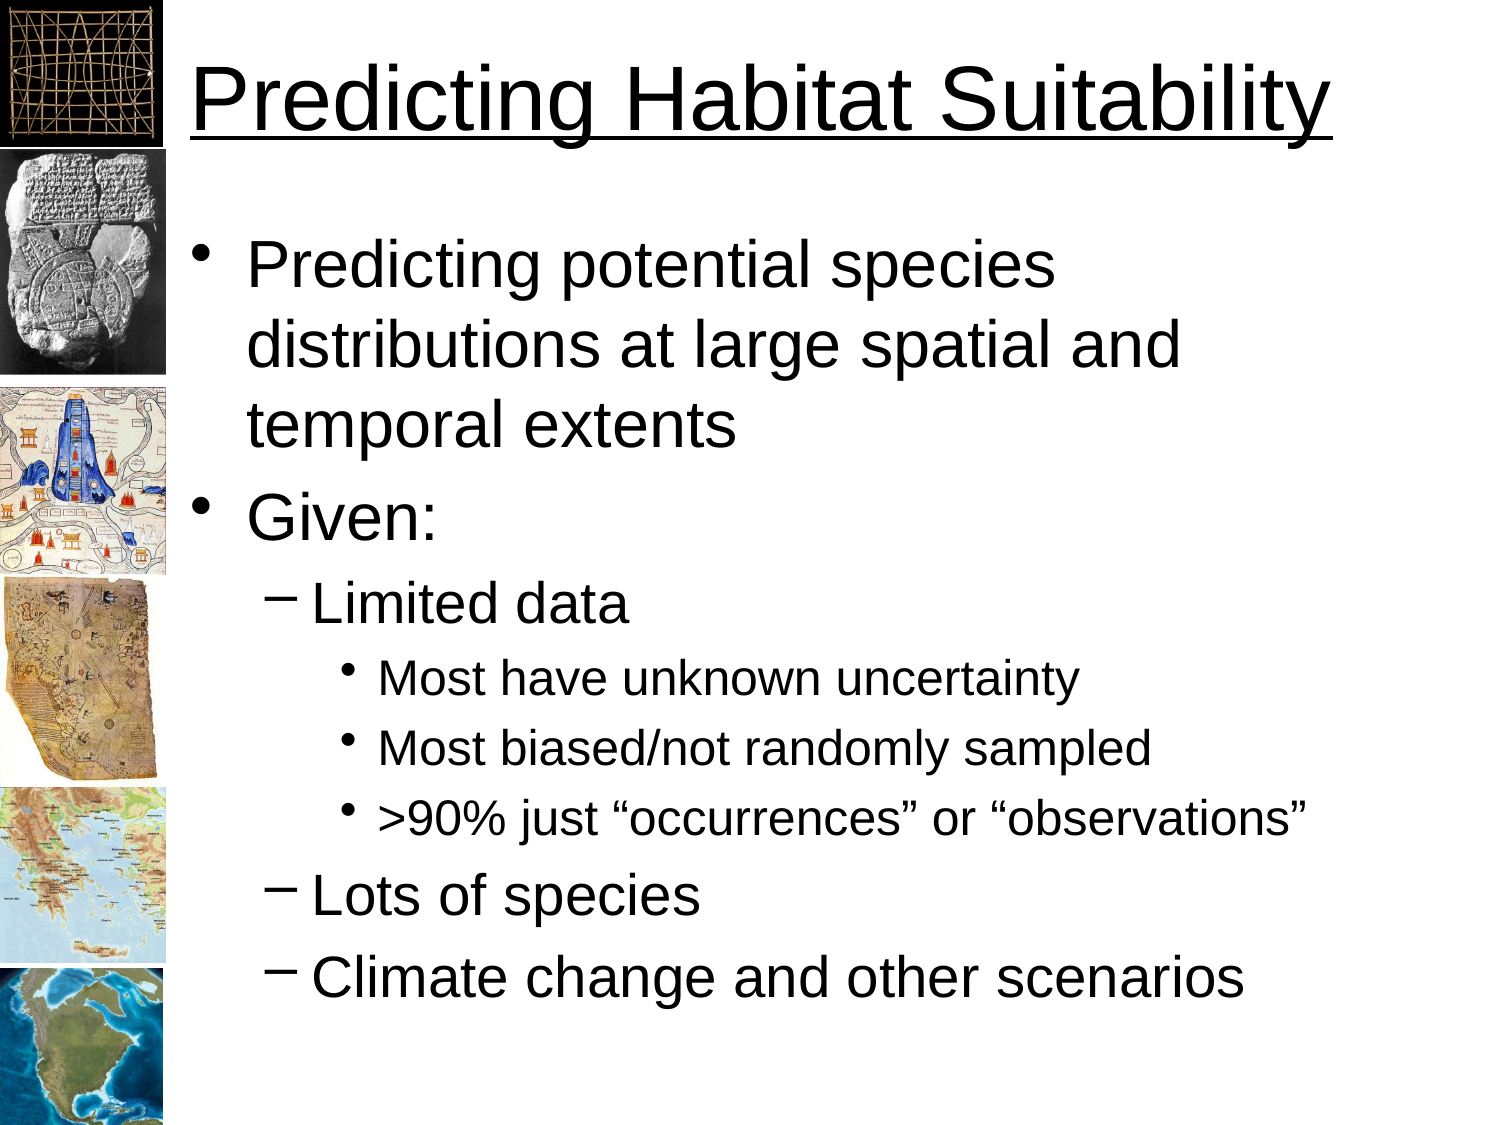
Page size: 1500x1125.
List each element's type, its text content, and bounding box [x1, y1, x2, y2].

picture [0, 149, 166, 375]
list Predicting potential species distributions at large spatial and temporal extents Given: Limited data Most have unknown uncertainty Most biased/not randomly sampled >90% just “occurrences” or “observations” Lots of species Climate change and other scenarios [174, 213, 1425, 1095]
picture [0, 968, 163, 1125]
picture [0, 387, 166, 963]
picture [0, 0, 163, 147]
title Predicting Habitat Suitability [174, 0, 1475, 188]
